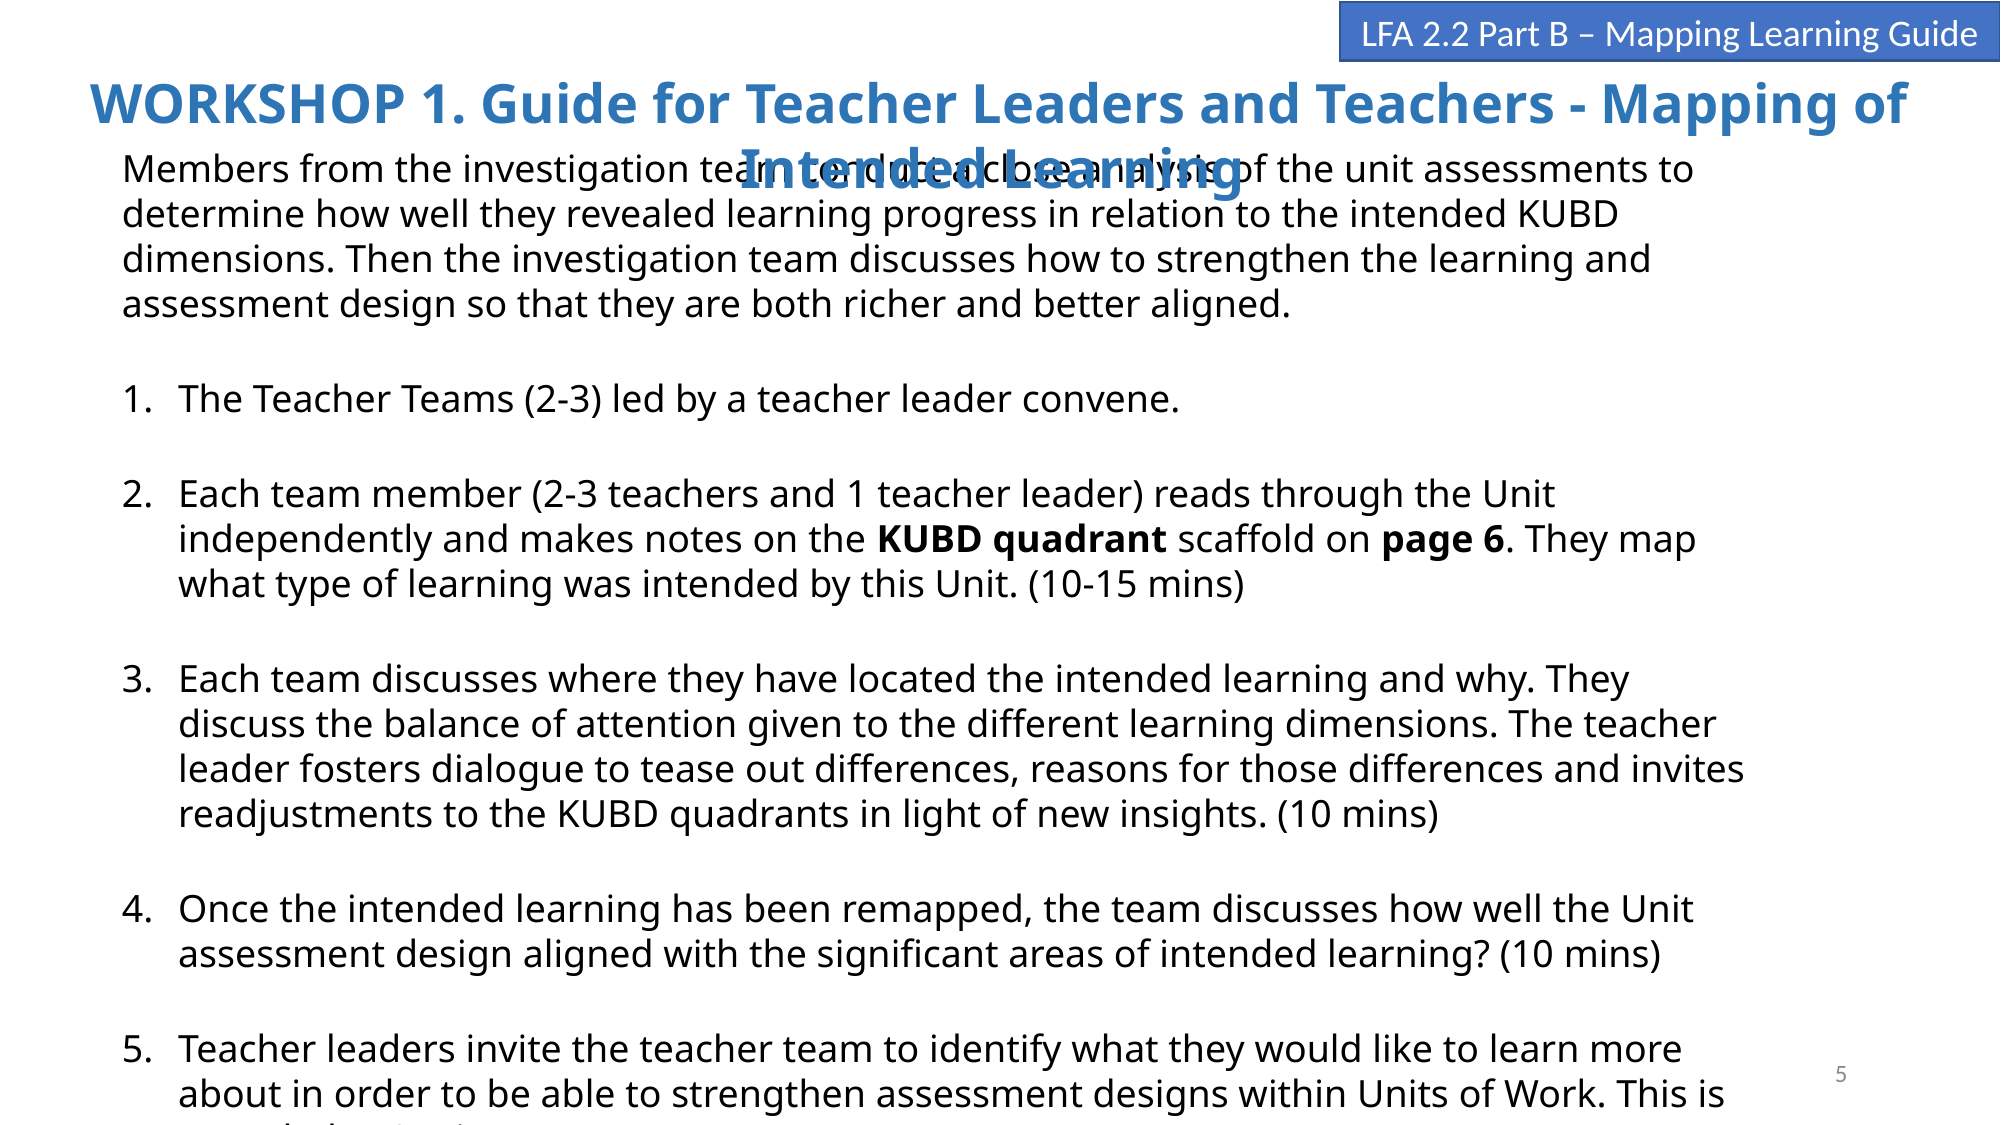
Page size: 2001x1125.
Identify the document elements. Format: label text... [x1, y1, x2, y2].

slide_number 5 [1412, 1042, 1863, 1103]
text_box WORKSHOP 1. Guide for Teacher Leaders and Teachers - Mapping of Intended Learning [56, 61, 1944, 207]
text_box LFA 2.2 Part B – Mapping Learning Guide [1339, 1, 2000, 62]
text_box Members from the investigation team conduct a close analysis of the unit assessments to determine how well they revealed learning progress in relation to the intended KUBD dimensions. Then the investigation team discusses how to strengthen the learning and assessment design so that they are both richer and better aligned. The Teacher Teams (2-3) led by a teacher leader convene. Each team member (2-3 teachers and 1 teacher leader) reads through the Unit independently and makes notes on the KUBD quadrant scaffold on page 6. They map what type of learning was intended by this Unit. (10-15 mins) Each team discusses where they have located the intended learning and why. They discuss the balance of attention given to the different learning dimensions. The teacher leader fosters dialogue to tease out differences, reasons for those differences and invites readjustments to the KUBD quadrants in light of new insights. (10 mins) Once the intended learning has been remapped, the team discusses how well the Unit assessment design aligned with the significant areas of intended learning? (10 mins) Teacher leaders invite the teacher team to identify what they would like to learn more about in order to be able to strengthen assessment designs within Units of Work. This is recorded. (10 mins) [107, 207, 1778, 1125]
